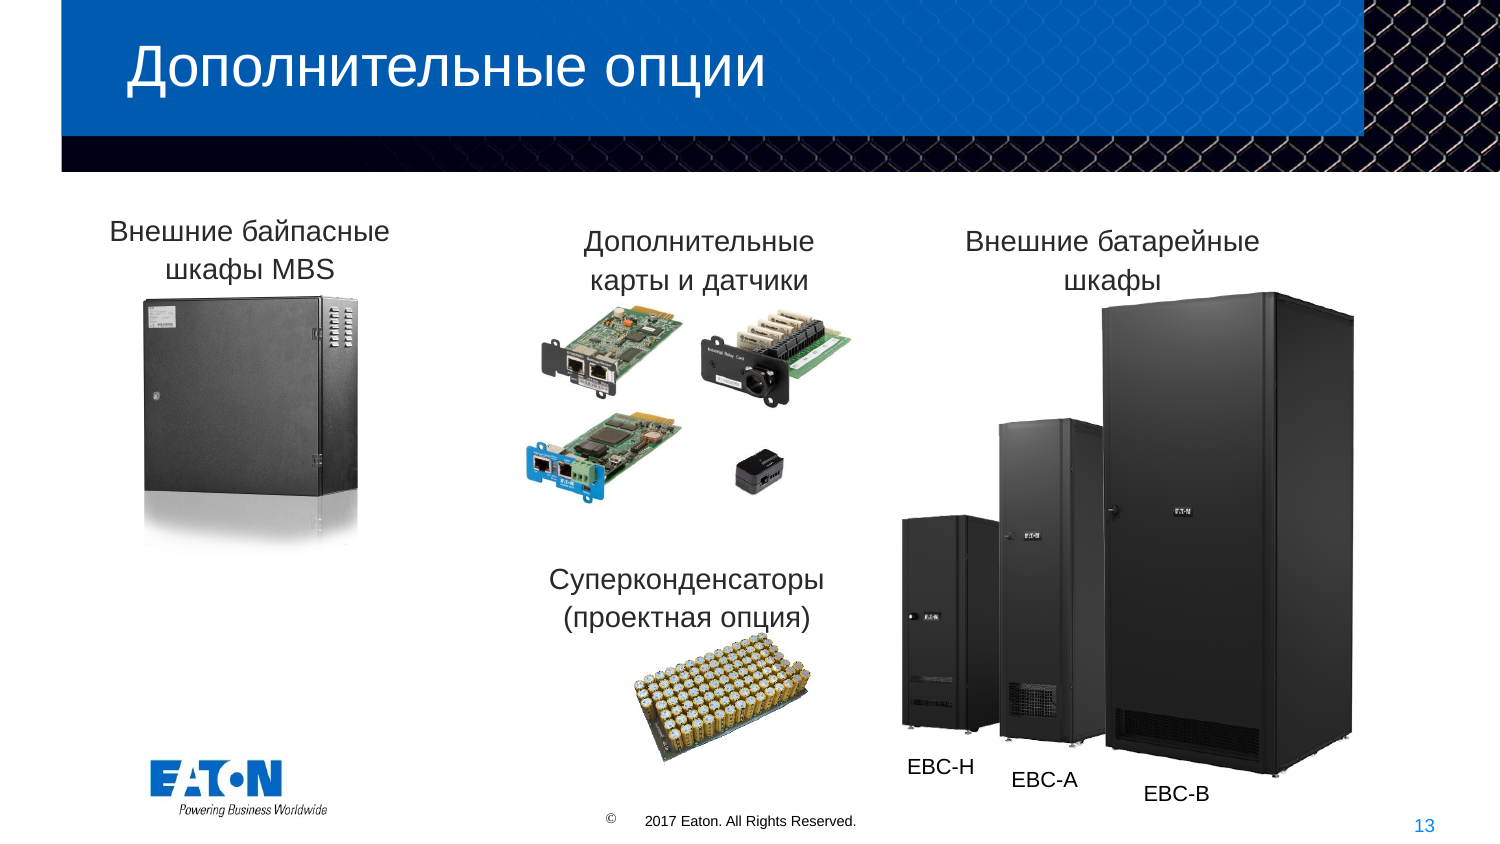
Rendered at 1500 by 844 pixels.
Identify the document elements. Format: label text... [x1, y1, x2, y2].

text_box EBC-H [892, 755, 996, 786]
picture [694, 305, 856, 414]
picture [61, 0, 1500, 172]
picture [853, 252, 1364, 785]
picture [106, 273, 394, 599]
picture [519, 298, 689, 509]
text_box EBC-A [996, 763, 1111, 800]
picture [620, 619, 821, 771]
picture [150, 759, 327, 818]
text_box Внешние батарейные шкафы [925, 211, 1300, 285]
text_box EBC-B [1128, 794, 1244, 814]
text_box Дополнительные карты и датчики [558, 211, 841, 285]
title Дополнительные опции [112, 0, 1362, 135]
list Внешние байпасные шкафы MBS [62, 200, 438, 274]
picture [731, 446, 788, 498]
text_box Суперконденсаторы (проектная опция) [512, 549, 848, 622]
